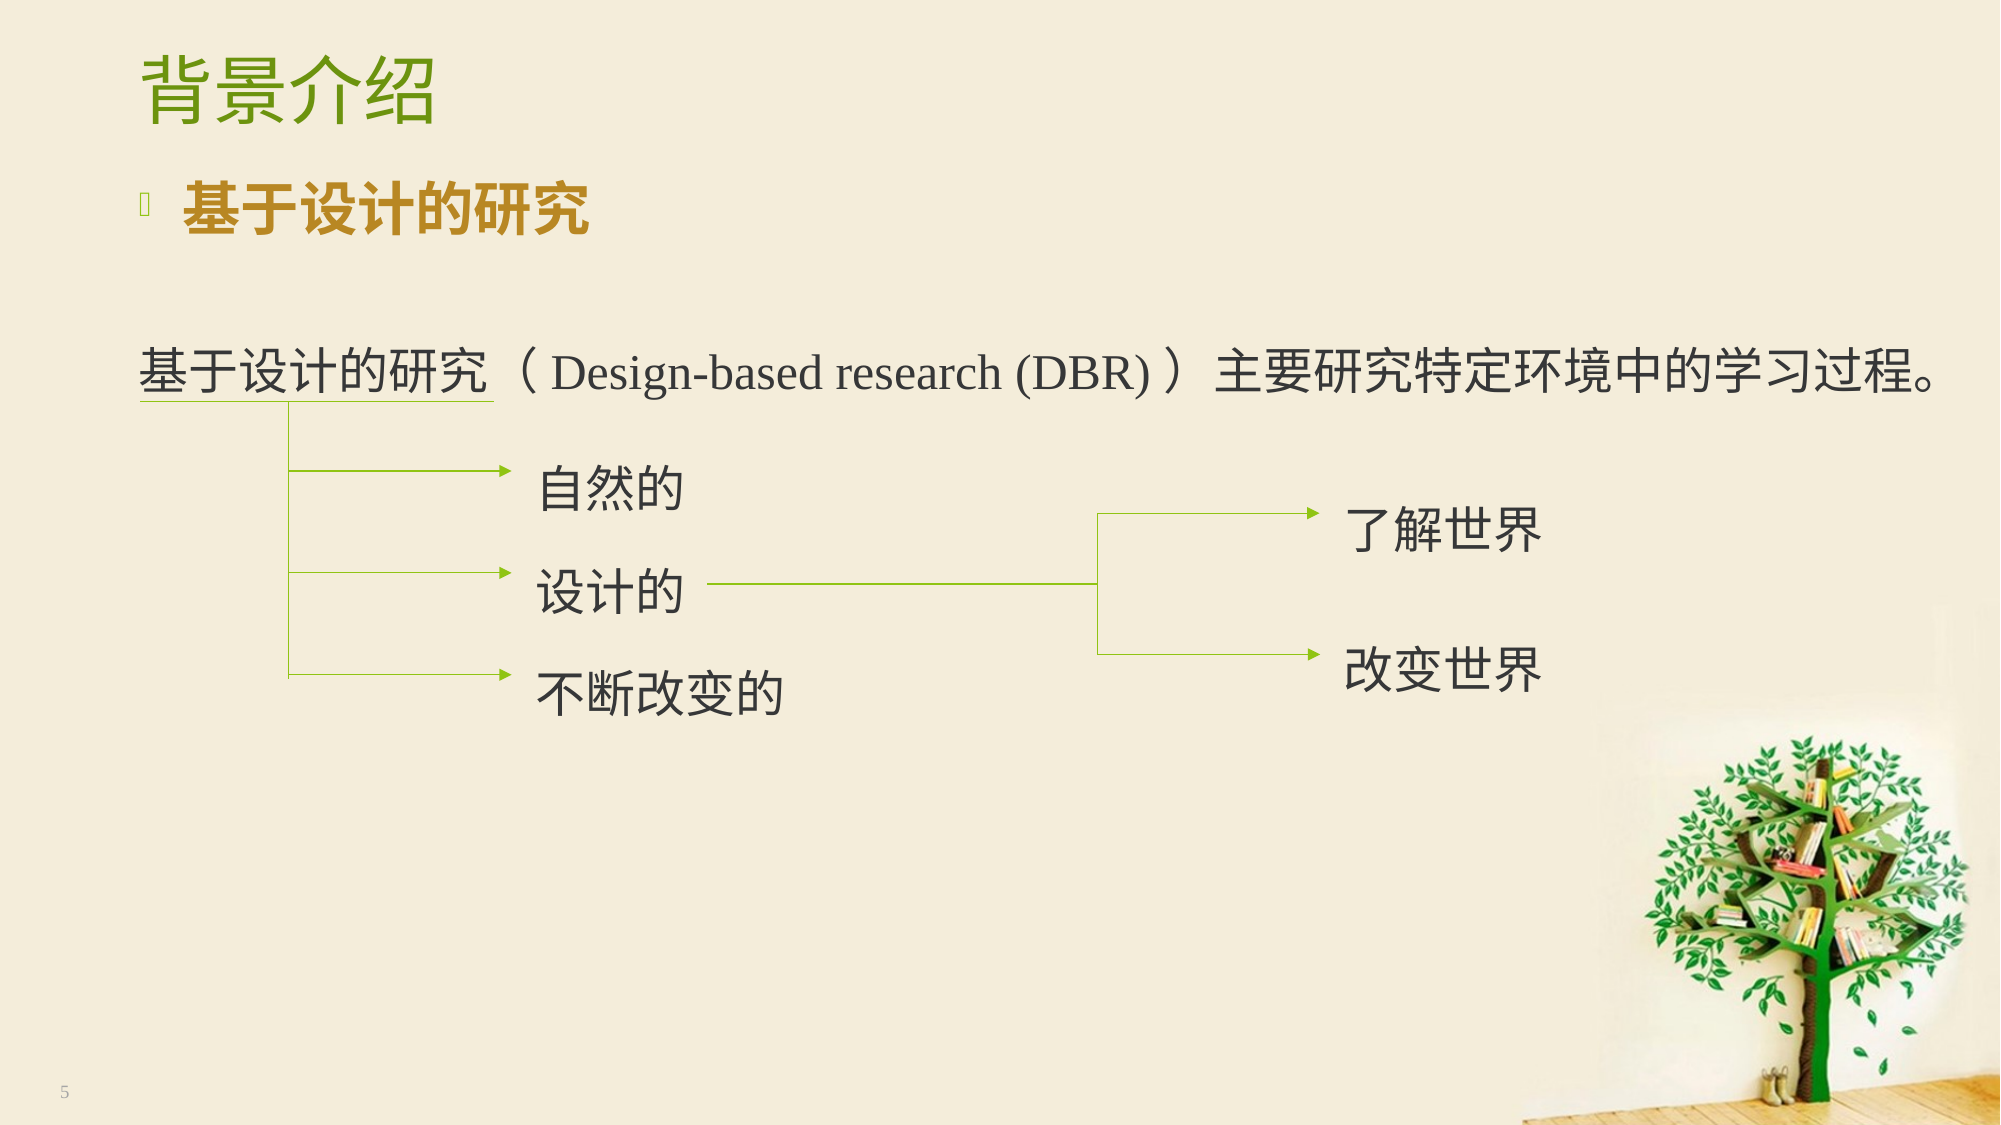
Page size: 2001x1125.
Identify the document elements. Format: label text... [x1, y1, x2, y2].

text_box 自然的 [520, 420, 819, 523]
text_box 不断改变的 [520, 625, 819, 731]
title 背景介绍 [123, 31, 1707, 142]
slide_number 5 [0, 1057, 85, 1125]
text_box 基于设计的研究（Design-based research (DBR)）主要研究特定环境中的学习过程。 [123, 301, 317, 407]
text_box 设计的 [520, 523, 819, 625]
text_box 了解世界 [1329, 460, 1627, 566]
picture [588, 0, 2000, 1125]
text_box 基于设计的研究（Design-based research (DBR)）主要研究特定环境中的学习过程。 [318, 301, 1960, 407]
list 基于设计的研究 [123, 173, 1689, 283]
text_box 改变世界 [1329, 600, 1627, 706]
